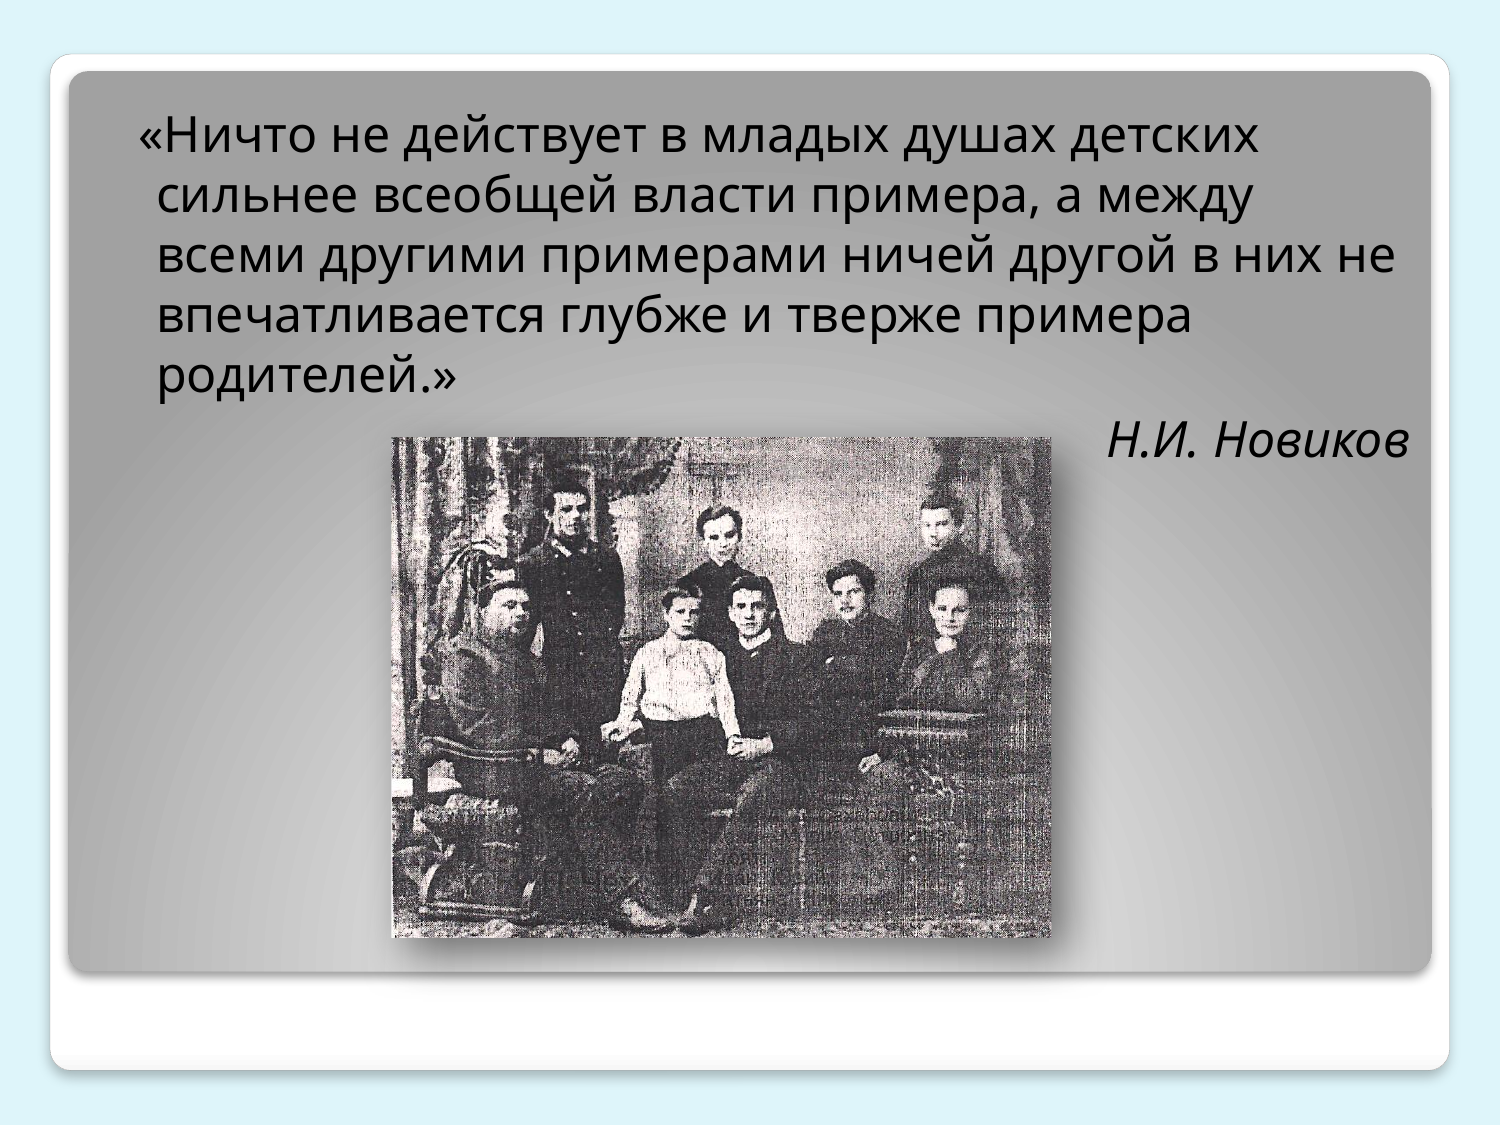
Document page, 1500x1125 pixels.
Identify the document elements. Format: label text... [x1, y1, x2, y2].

list «Ничто не действует в младых душах детских сильнее всеобщей власти примера, а между всеми другими примерами ничей другой в них не впечатливается глубже и тверже примера родителей.» Н.И. Новиков [82, 86, 1425, 475]
picture [391, 437, 1052, 938]
